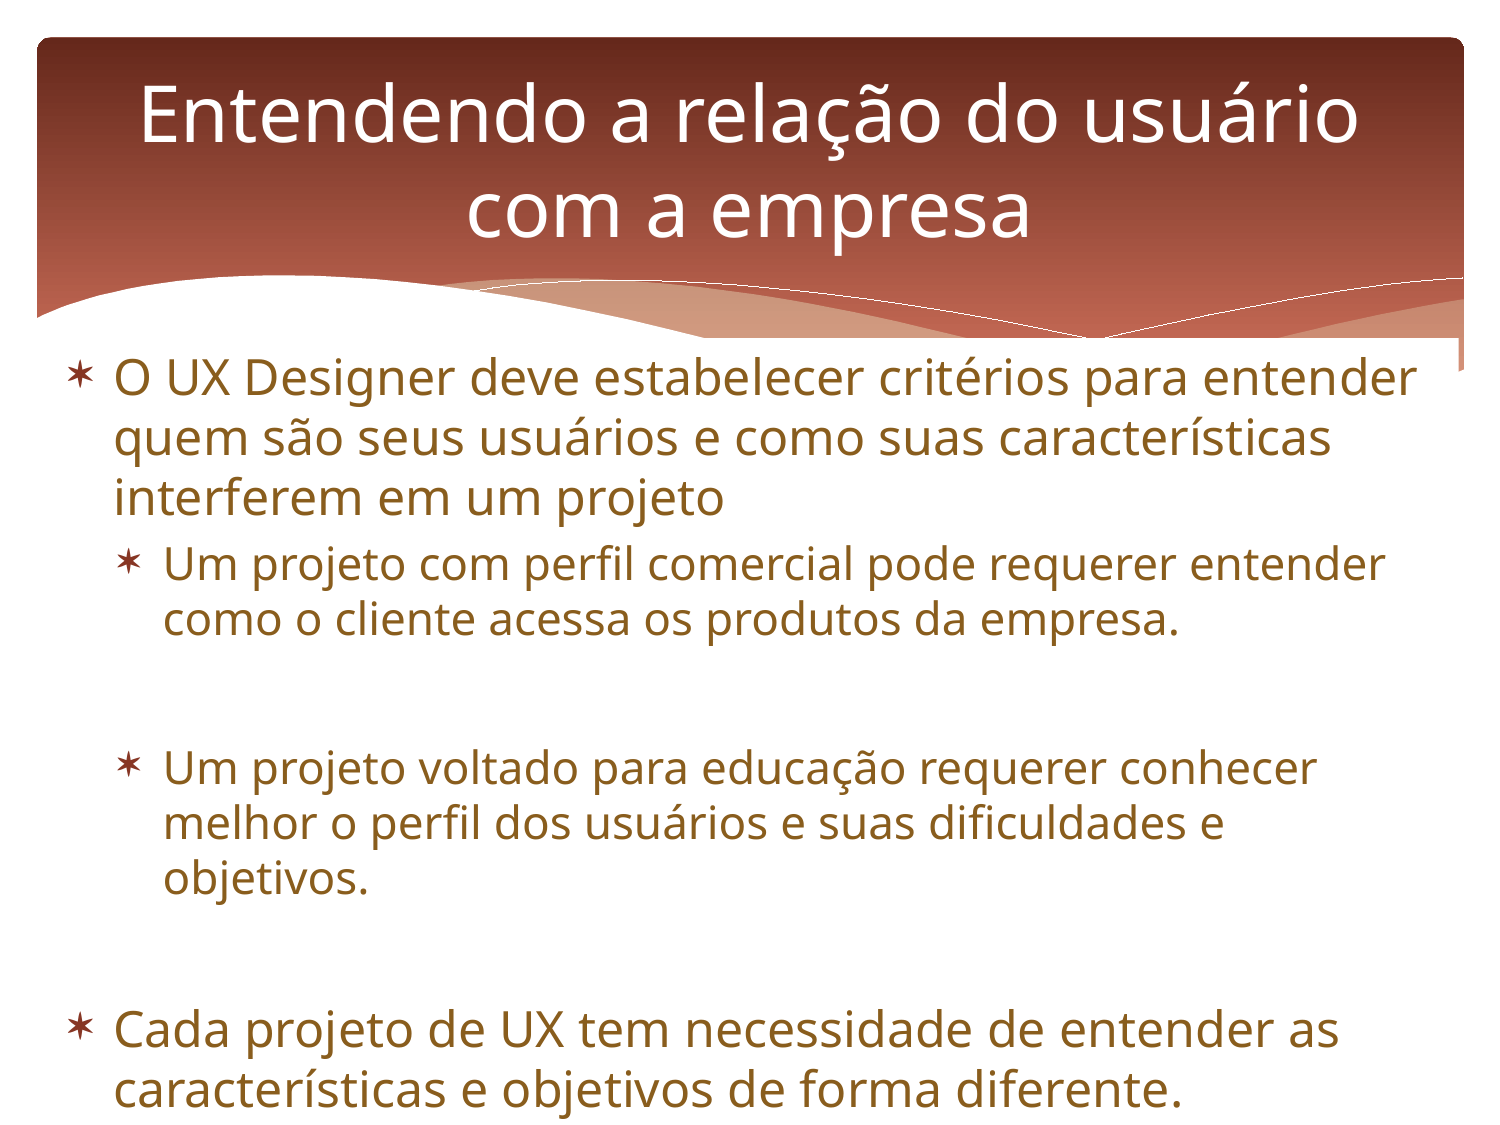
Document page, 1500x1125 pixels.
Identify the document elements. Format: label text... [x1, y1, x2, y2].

list O UX Designer deve estabelecer critérios para entender quem são seus usuários e como suas características interferem em um projeto Um projeto com perfil comercial pode requerer entender como o cliente acessa os produtos da empresa. Um projeto voltado para educação requerer conhecer melhor o perfil dos usuários e suas dificuldades e objetivos. Cada projeto de UX tem necessidade de entender as características e objetivos de forma diferente. [53, 338, 1459, 1125]
title Entendendo a relação do usuário com a empresa [75, 55, 1425, 261]
